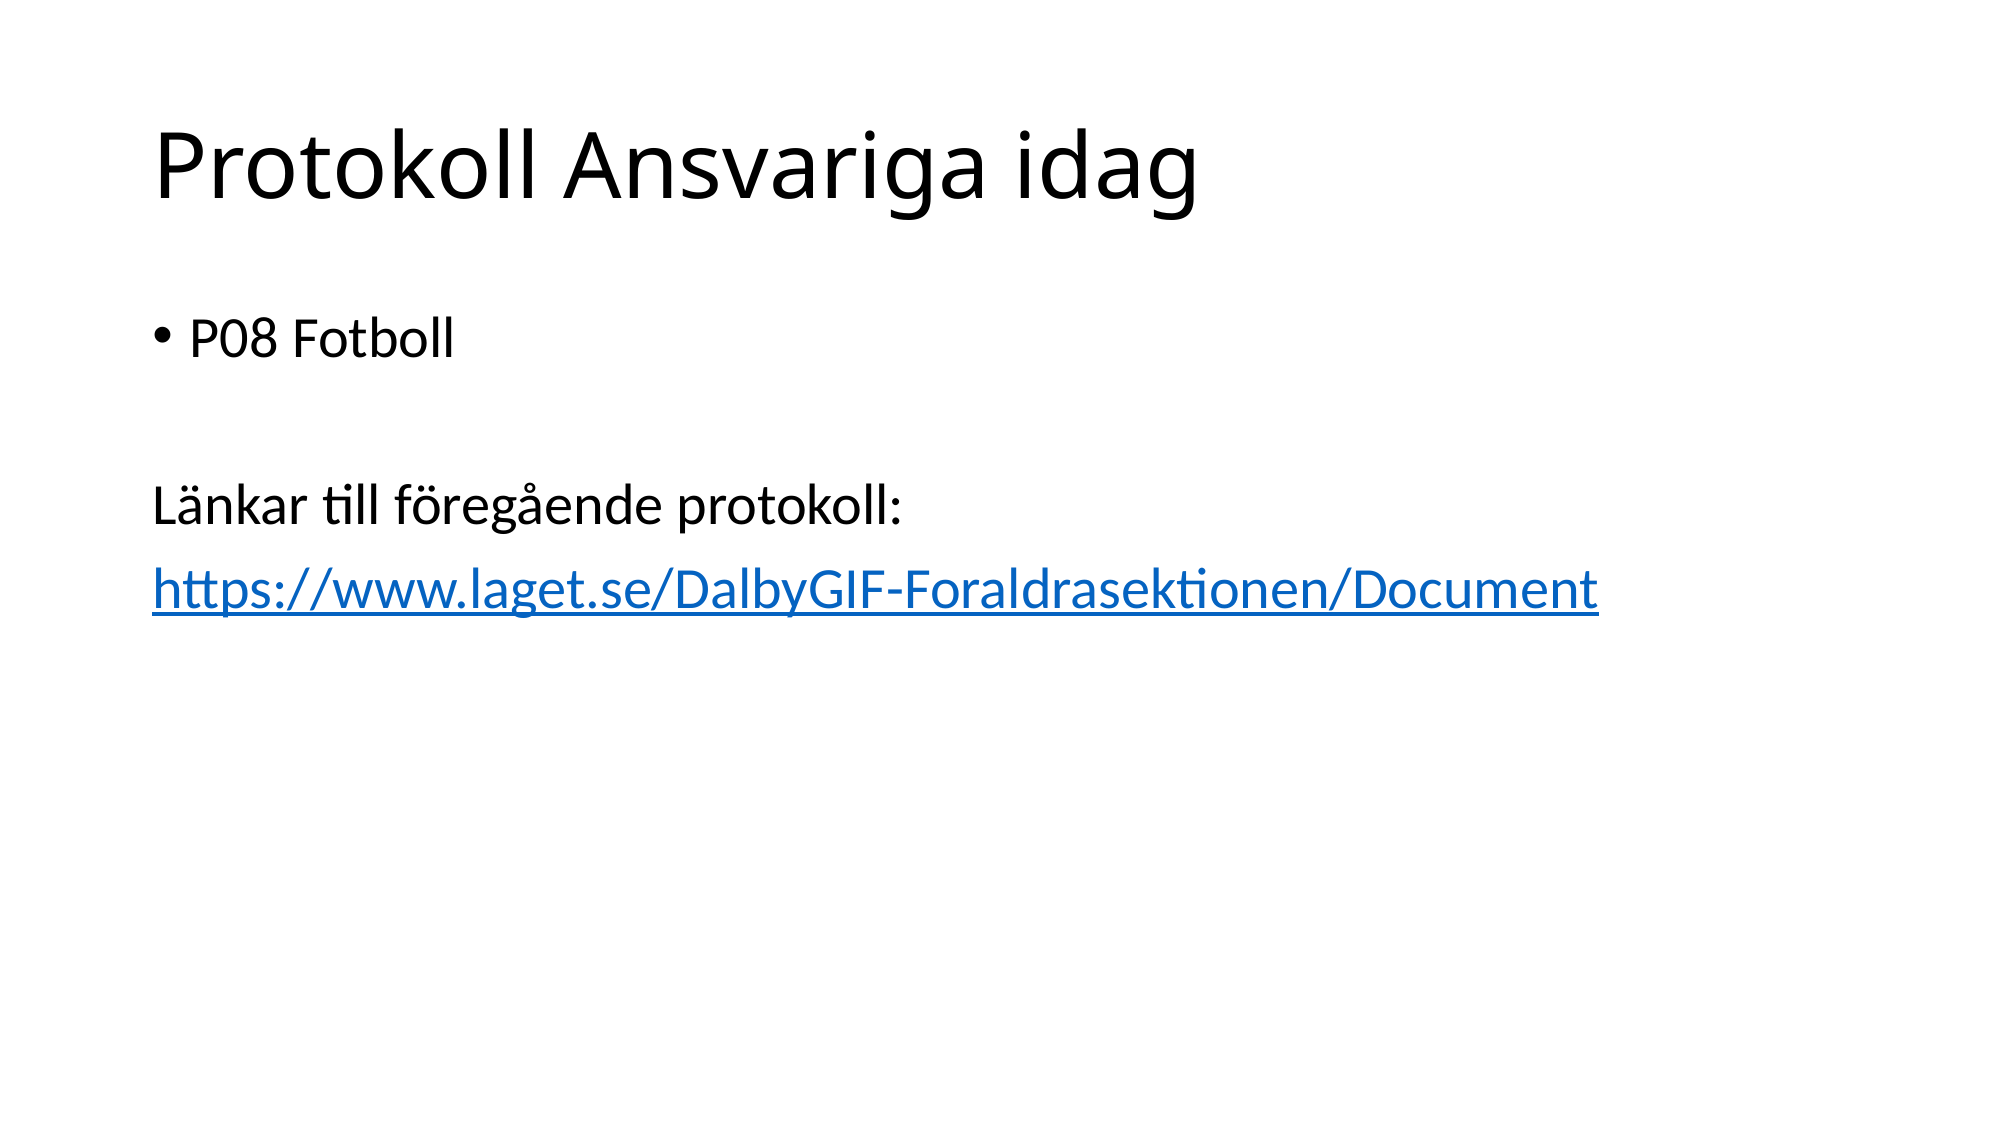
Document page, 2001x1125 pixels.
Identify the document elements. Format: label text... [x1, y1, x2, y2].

title Protokoll Ansvariga idag [137, 59, 1863, 278]
list P08 Fotboll Länkar till föregående protokoll: https://www.laget.se/DalbyGIF-Foraldrasektionen/Document [137, 299, 1863, 1014]
